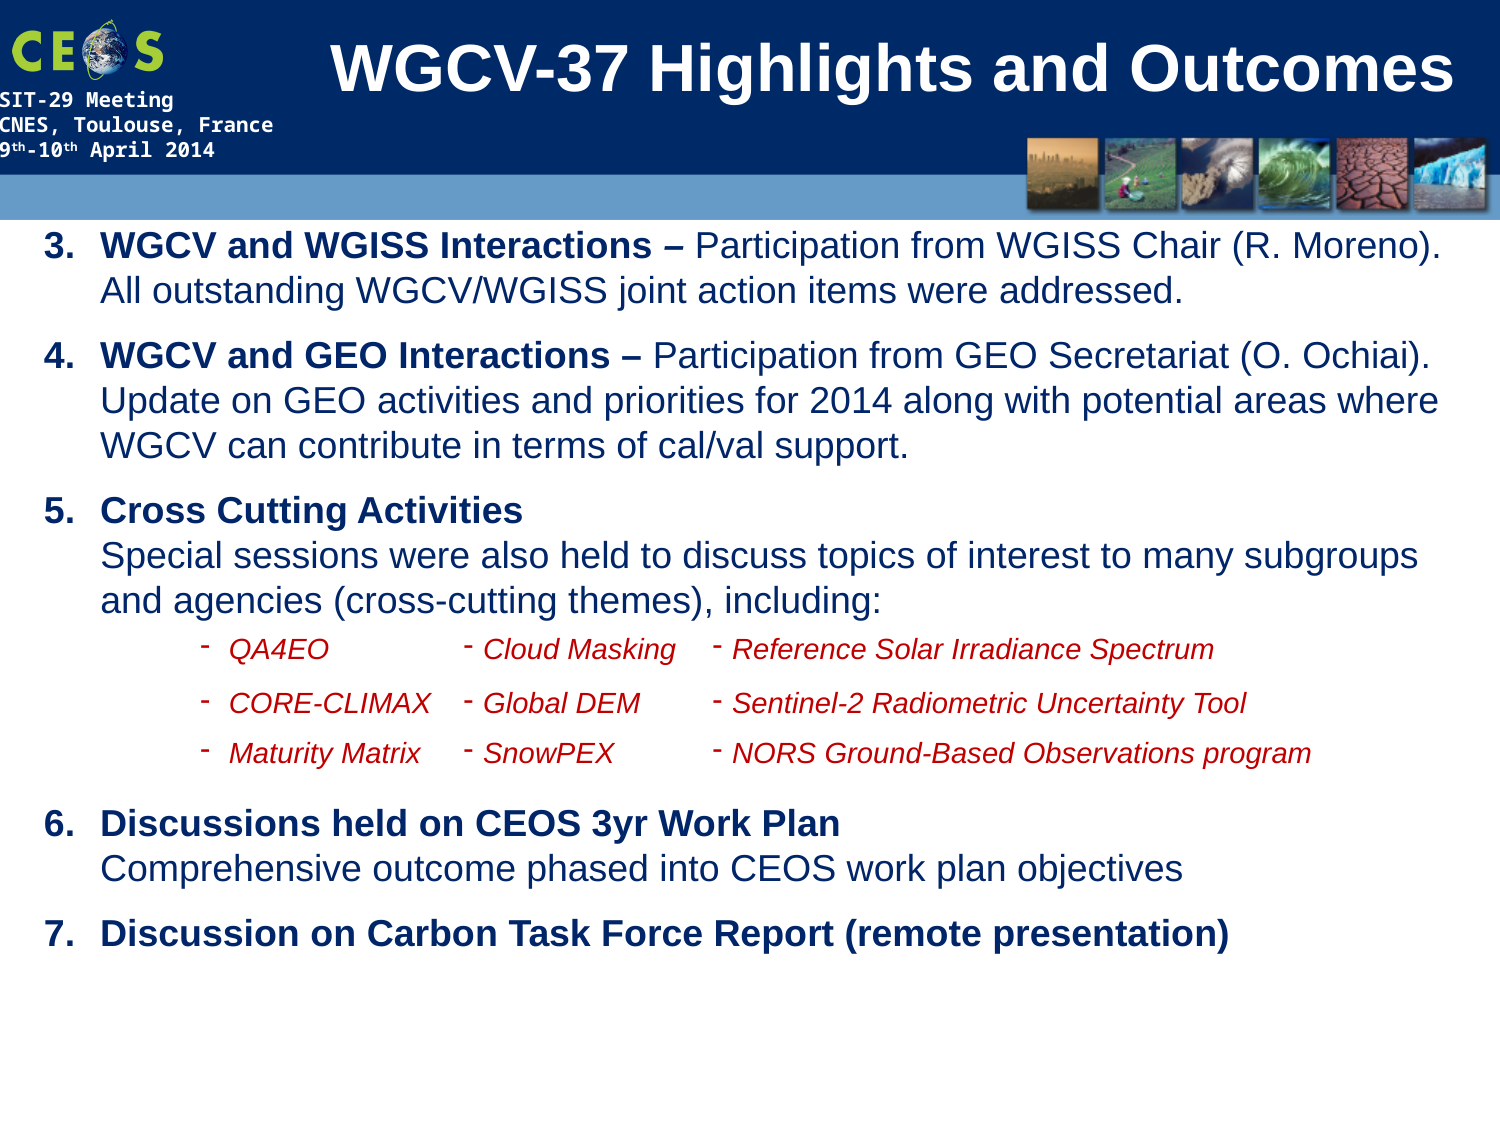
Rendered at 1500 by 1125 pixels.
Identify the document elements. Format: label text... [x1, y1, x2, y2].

table_cell Maturity Matrix [185, 729, 449, 808]
table_header Cloud Masking [449, 625, 698, 679]
table_cell NORS Ground-Based Observations program [698, 729, 1402, 808]
table_header QA4EO [185, 625, 449, 679]
text_box WGCV and WGISS Interactions – Participation from WGISS Chair (R. Moreno). All outstanding WGCV/WGISS joint action items were addressed. WGCV and GEO Interactions – Participation from GEO Secretariat (O. Ochiai). Update on GEO activities and priorities for 2014 along with potential areas where WGCV can contribute in terms of cal/val support. Cross Cutting Activities Special sessions were also held to discuss topics of interest to many subgroups and agencies (cross-cutting themes), including: [29, 213, 1495, 649]
picture [0, 0, 1500, 220]
text_box Discussions held on CEOS 3yr Work Plan Comprehensive outcome phased into CEOS work plan objectives Discussion on Carbon Task Force Report (remote presentation) [29, 791, 1490, 1006]
table_cell Global DEM [449, 679, 698, 729]
picture [0, 98, 6, 105]
table_cell SnowPEX [449, 729, 698, 808]
table_cell Sentinel-2 Radiometric Uncertainty Tool [698, 679, 1402, 729]
table_header Reference Solar Irradiance Spectrum [698, 625, 1402, 679]
title WGCV-37 Highlights and Outcomes [276, 23, 1491, 107]
table_cell CORE-CLIMAX [185, 679, 449, 729]
